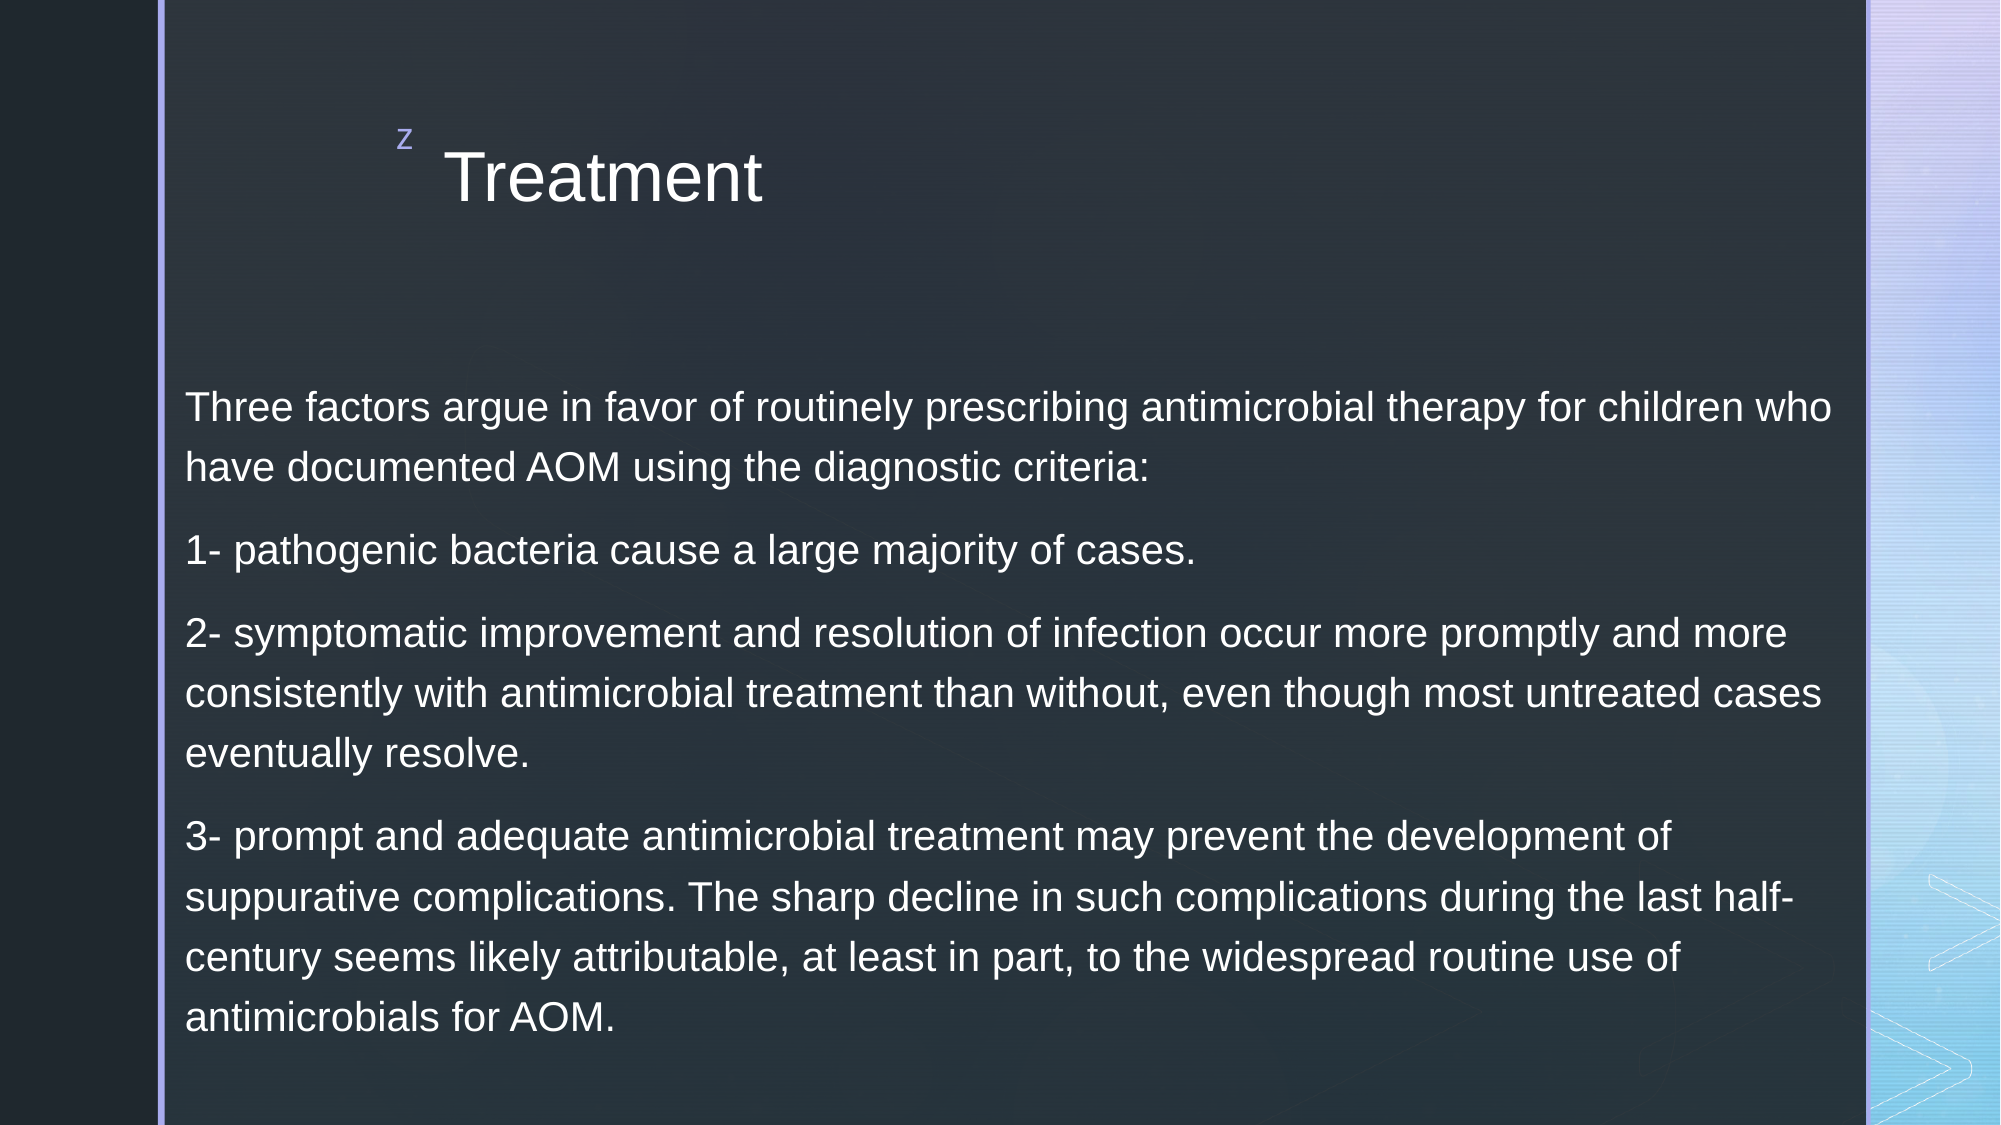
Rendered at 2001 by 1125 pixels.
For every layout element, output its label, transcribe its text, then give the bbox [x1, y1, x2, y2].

list Three factors argue in favor of routinely prescribing antimicrobial therapy for children who have documented AOM using the diagnostic criteria: 1- pathogenic bacteria cause a large majority of cases. 2- symptomatic improvement and resolution of infection occur more promptly and more consistently with antimicrobial treatment than without, even though most untreated cases eventually resolve. 3- prompt and adequate antimicrobial treatment may prevent the development of suppurative complications. The sharp decline in such complications during the last half-century seems likely attributable, at least in part, to the widespread routine use of antimicrobials for AOM. [168, 336, 1865, 1073]
title Treatment [428, 132, 1734, 310]
picture [1871, 0, 2001, 1125]
